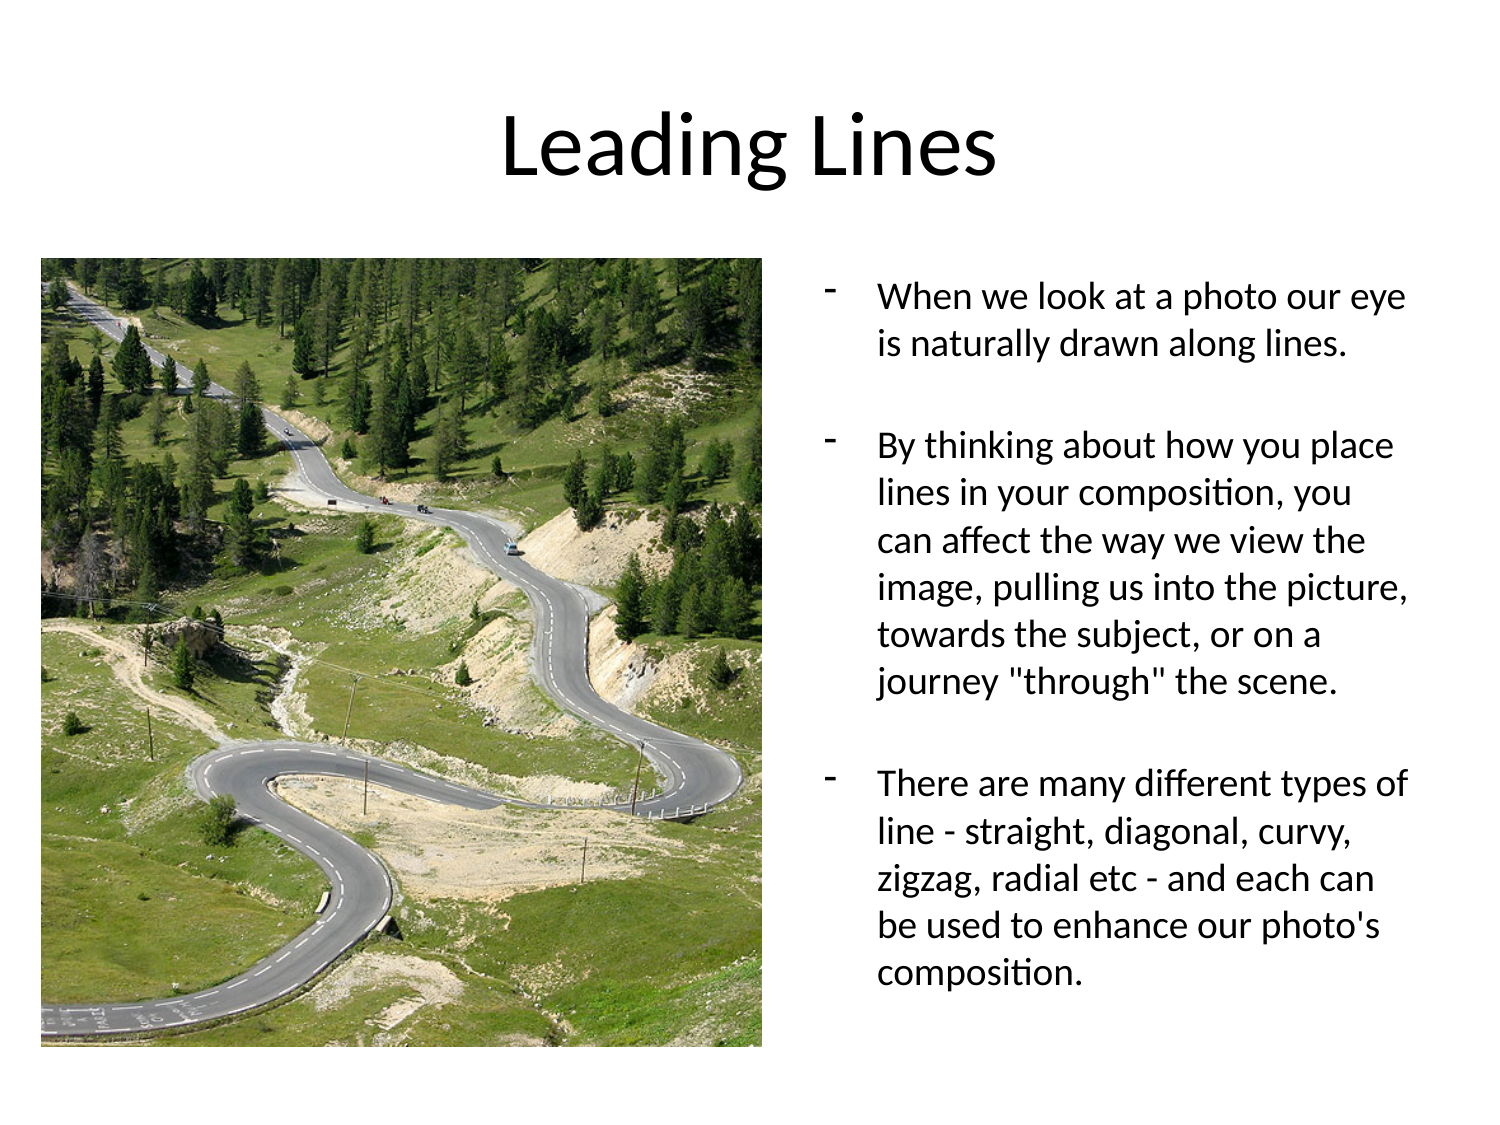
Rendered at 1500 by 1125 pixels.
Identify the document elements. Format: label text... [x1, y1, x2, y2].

picture [41, 258, 763, 1048]
list When we look at a photo our eye is naturally drawn along lines. By thinking about how you place lines in your composition, you can affect the way we view the image, pulling us into the picture, towards the subject, or on a journey "through" the scene. There are many different types of line - straight, diagonal, curvy, zigzag, radial etc - and each can be used to enhance our photo's composition. [809, 262, 1425, 1047]
title Leading Lines [75, 45, 1425, 233]
